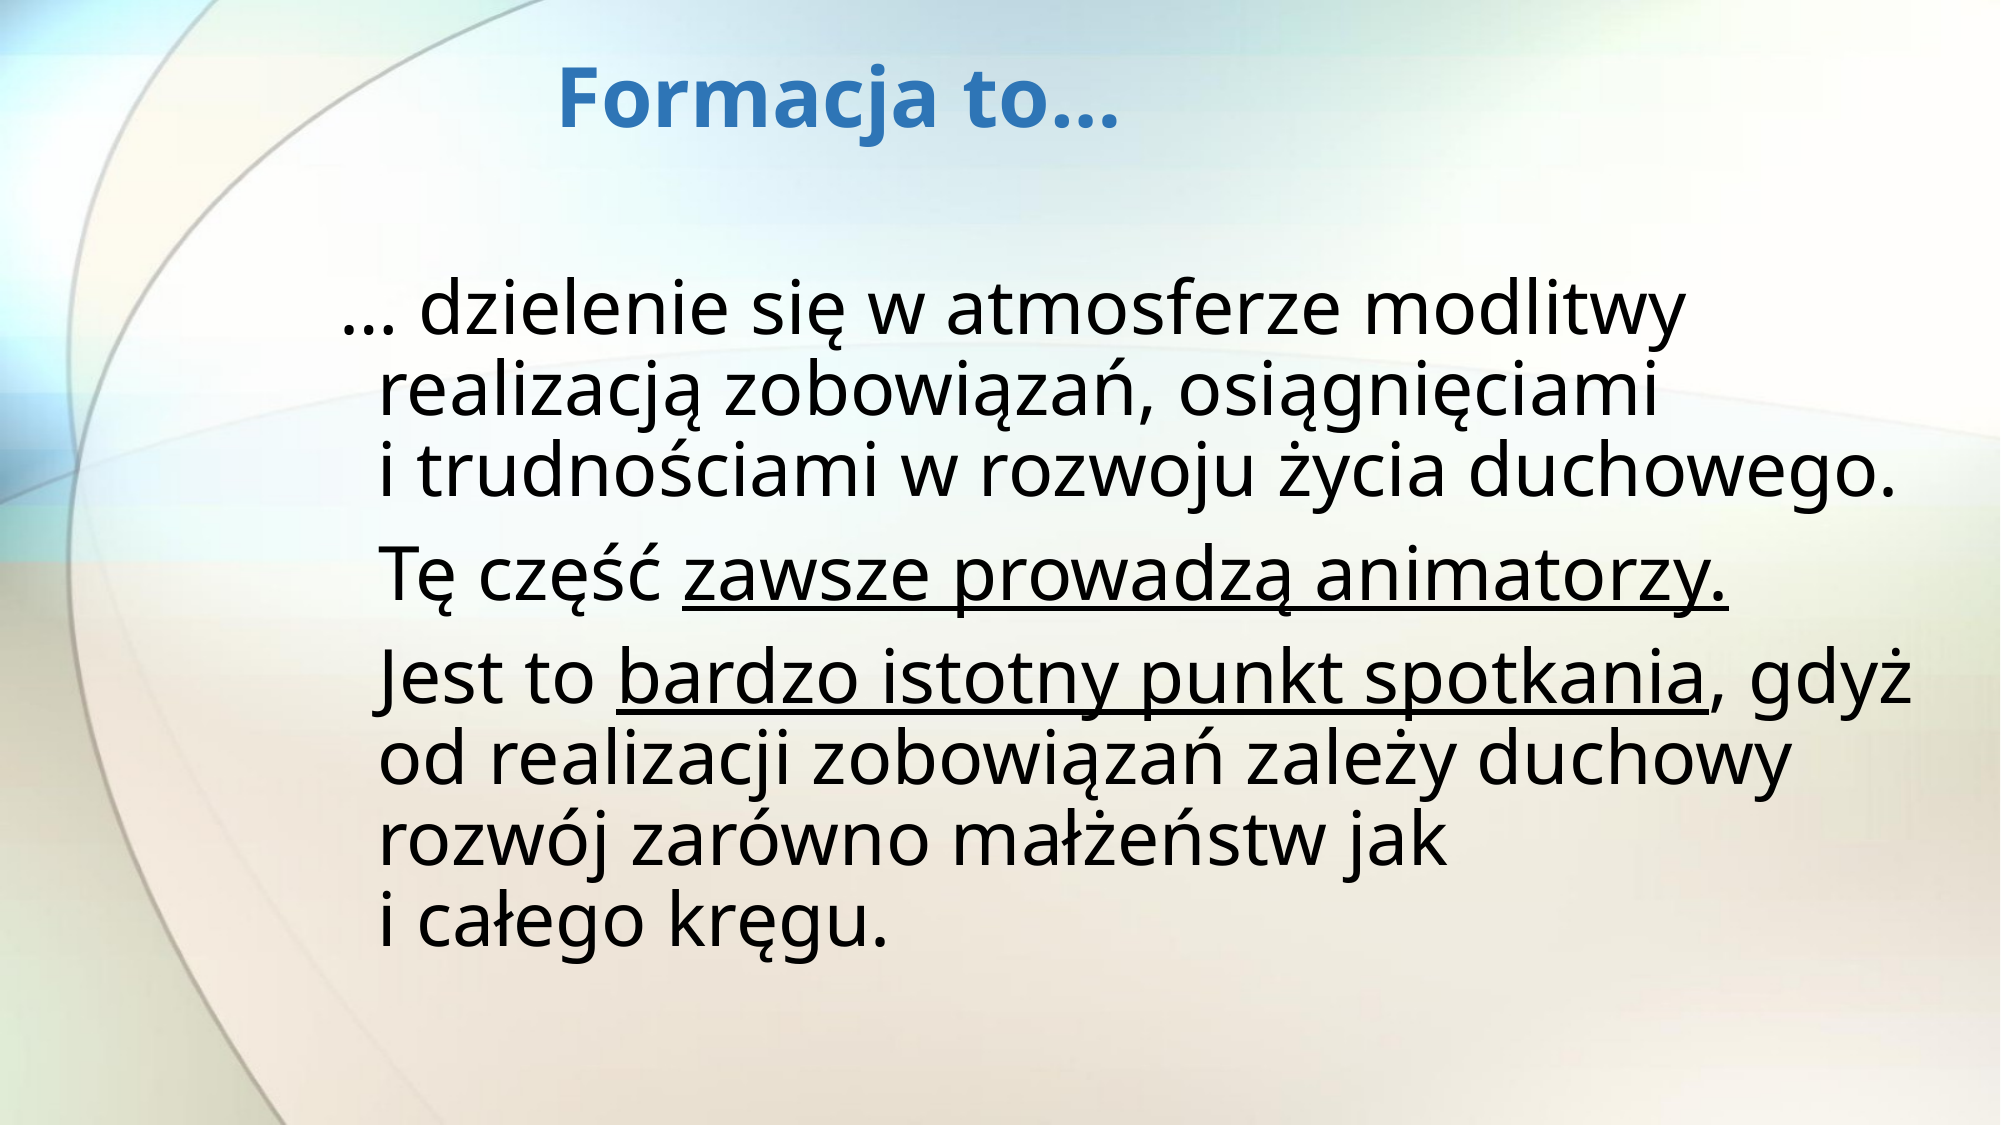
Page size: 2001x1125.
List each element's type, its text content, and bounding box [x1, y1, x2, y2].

picture [0, 0, 2001, 1125]
title Formacja to… [540, 0, 1891, 188]
list … dzielenie się w atmosferze modlitwy realizacją zobowiązań, osiągnięciami i trudnościami w rozwoju życia duchowego. Tę część zawsze prowadzą animatorzy. Jest to bardzo istotny punkt spotkania, gdyż od realizacji zobowiązań zależy duchowy rozwój zarówno małżeństw jak i całego kręgu. [324, 262, 1938, 1083]
